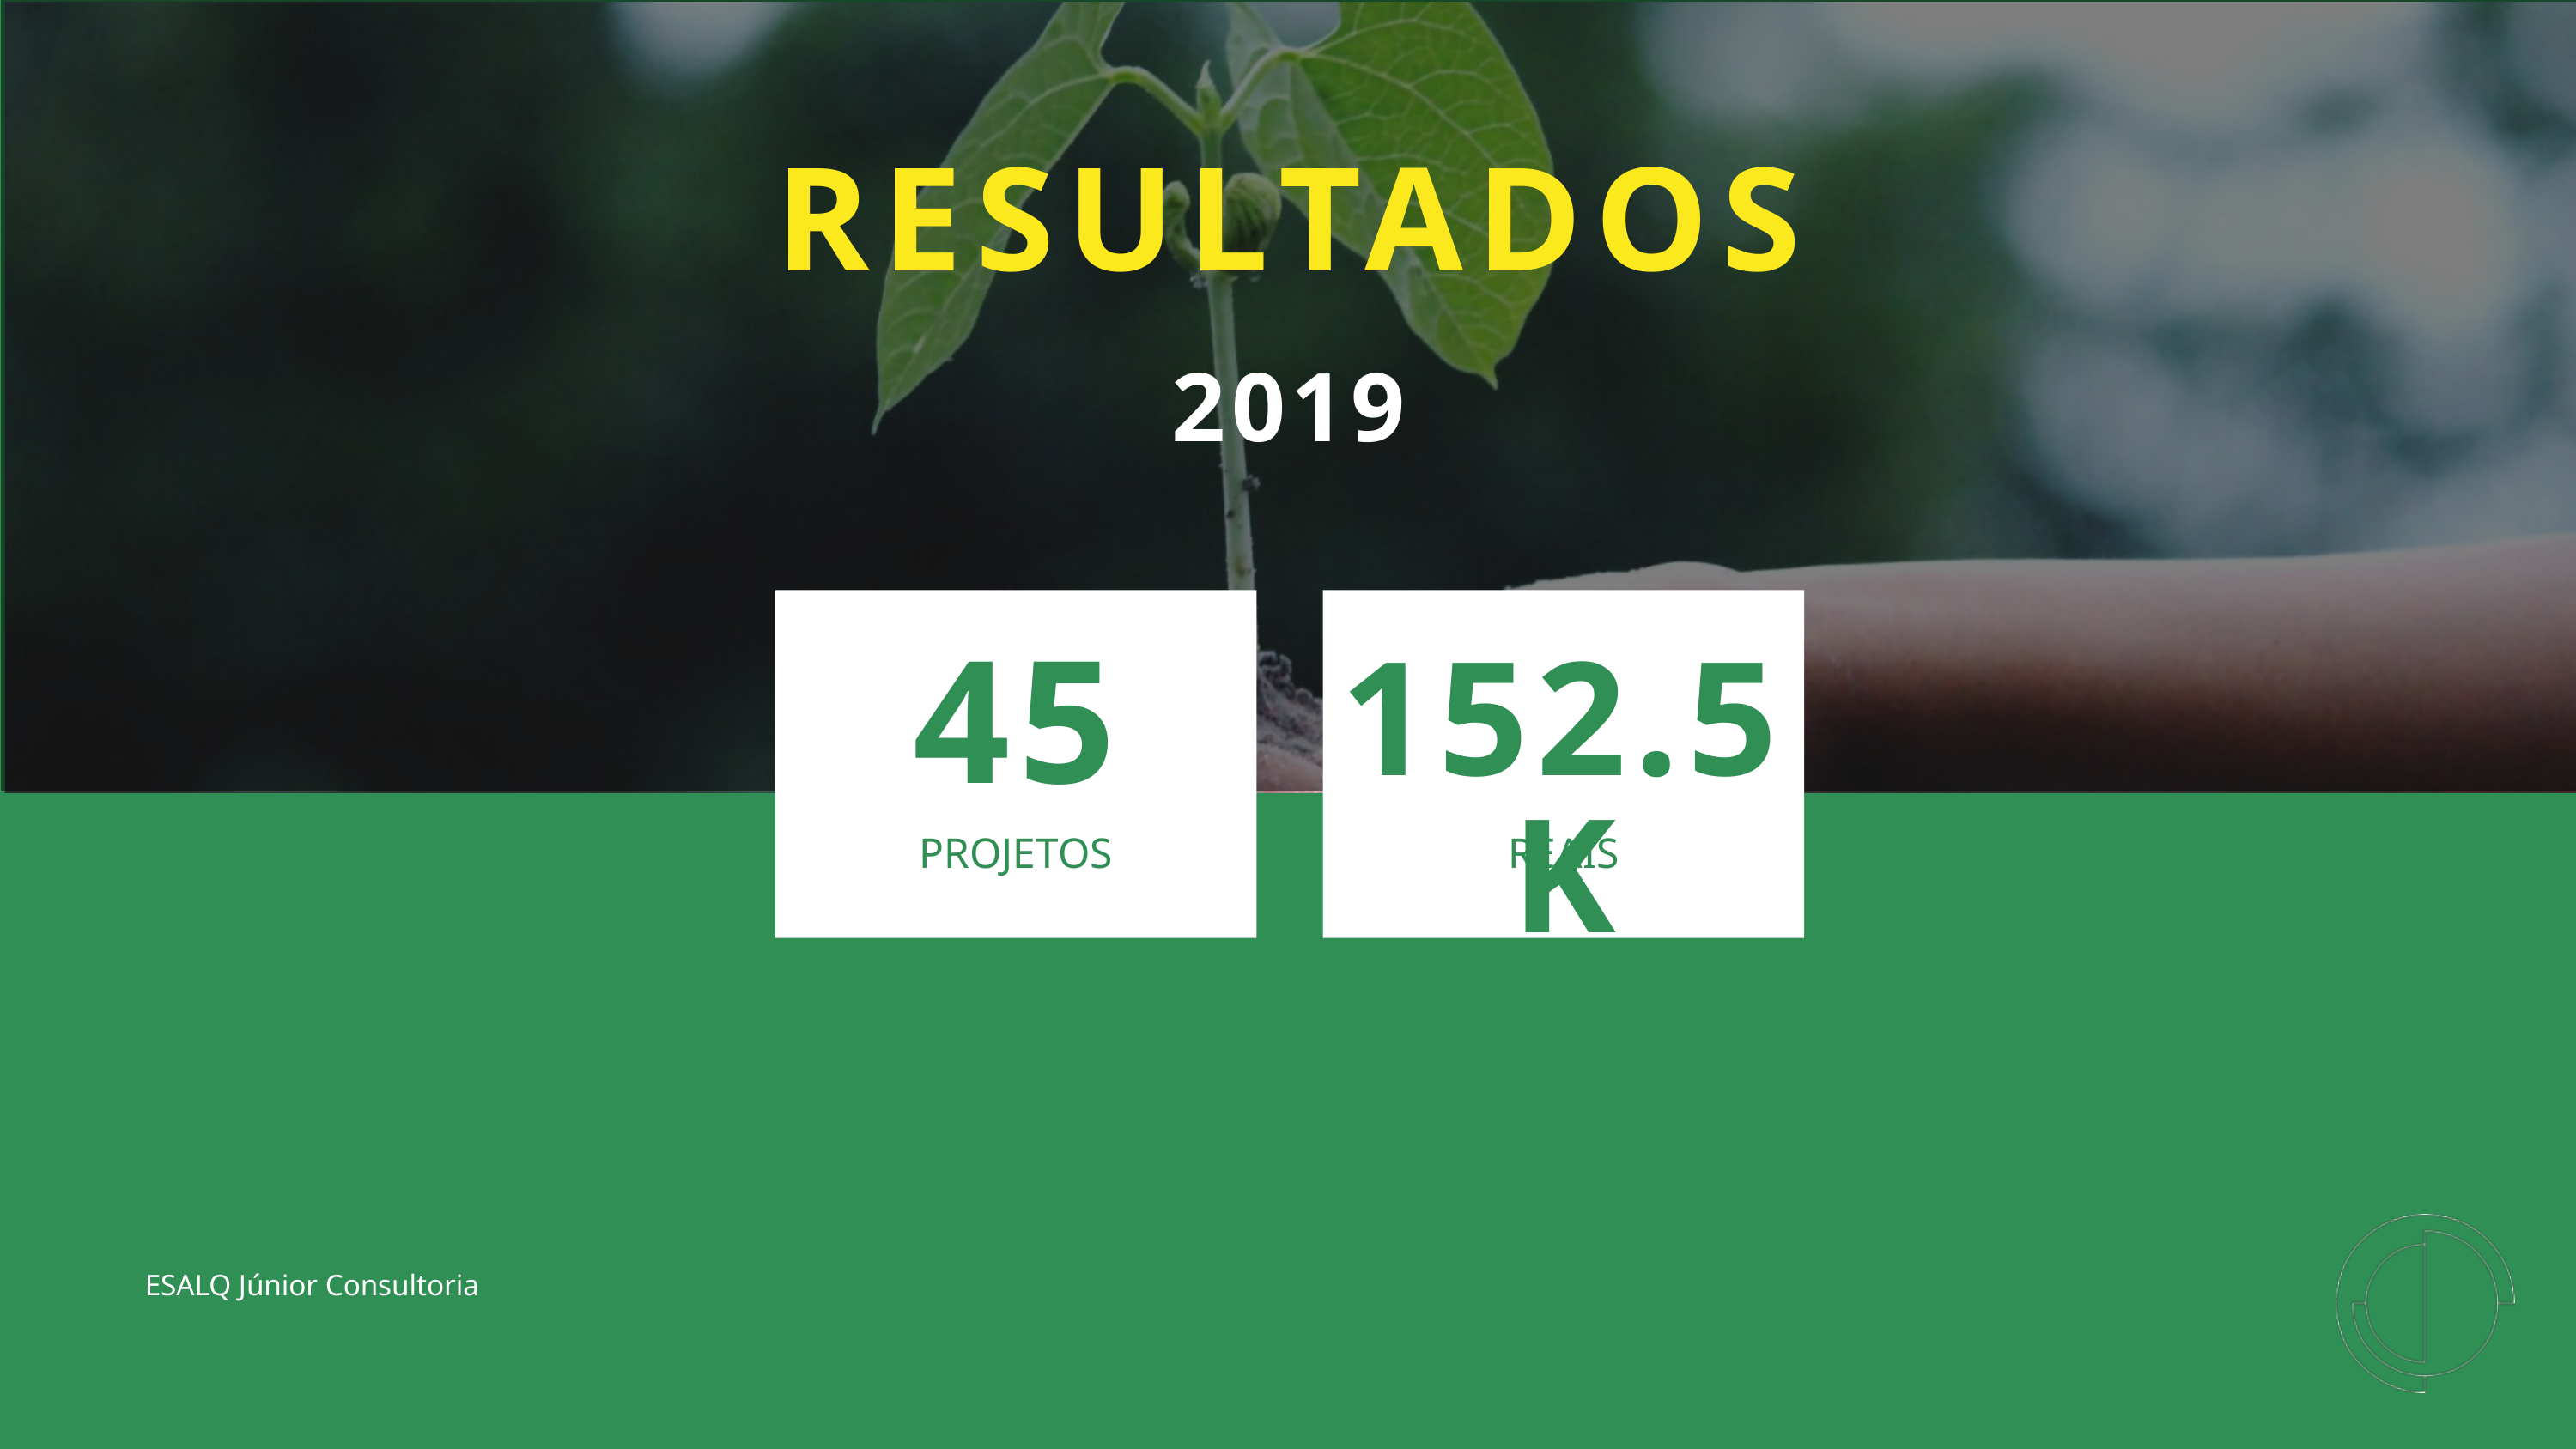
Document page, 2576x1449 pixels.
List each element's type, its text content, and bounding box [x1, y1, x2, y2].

text_box 152.5K [1293, 803, 1834, 965]
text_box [1322, 590, 1805, 938]
text_box ESALQ Júnior Consultoria [144, 1261, 1395, 1301]
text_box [775, 590, 1257, 938]
picture [2335, 1214, 2515, 1394]
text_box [0, 0, 2576, 794]
